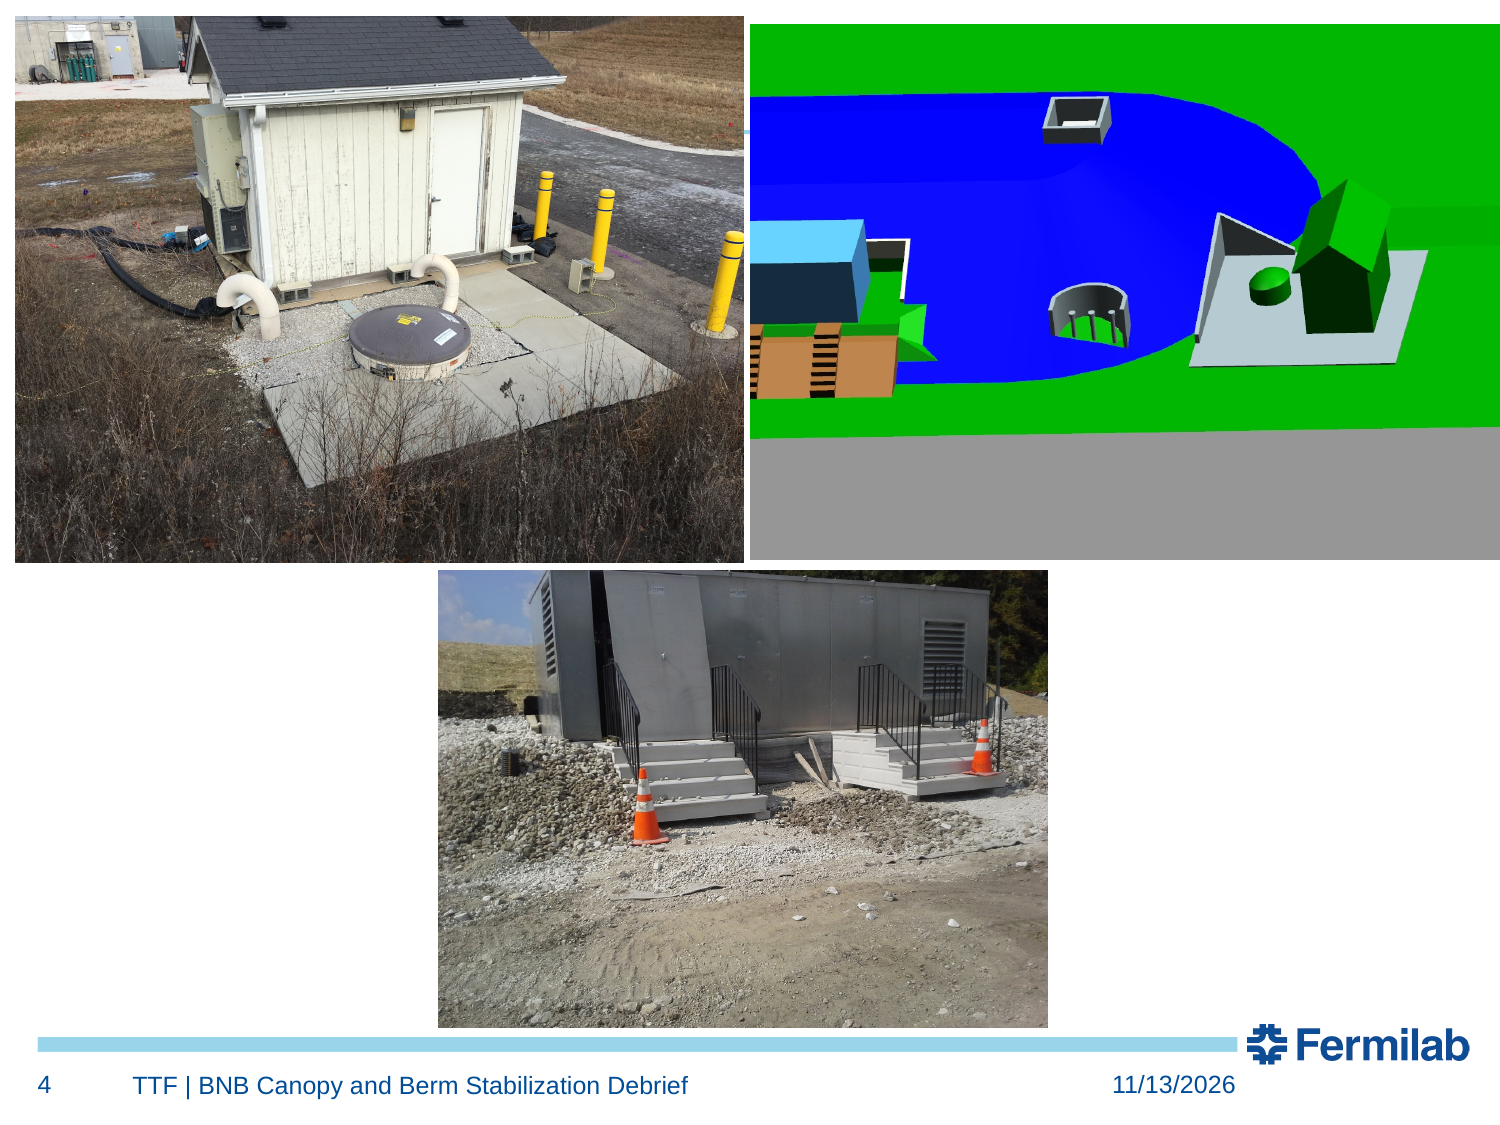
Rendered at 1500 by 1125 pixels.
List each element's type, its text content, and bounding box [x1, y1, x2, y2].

footer TTF | BNB Canopy and Berm Stabilization Debrief [132, 1069, 1014, 1109]
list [15, 16, 744, 563]
picture [0, 0, 1500, 1125]
slide_number 4 [37, 1068, 111, 1109]
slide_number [1059, 1068, 1237, 1109]
